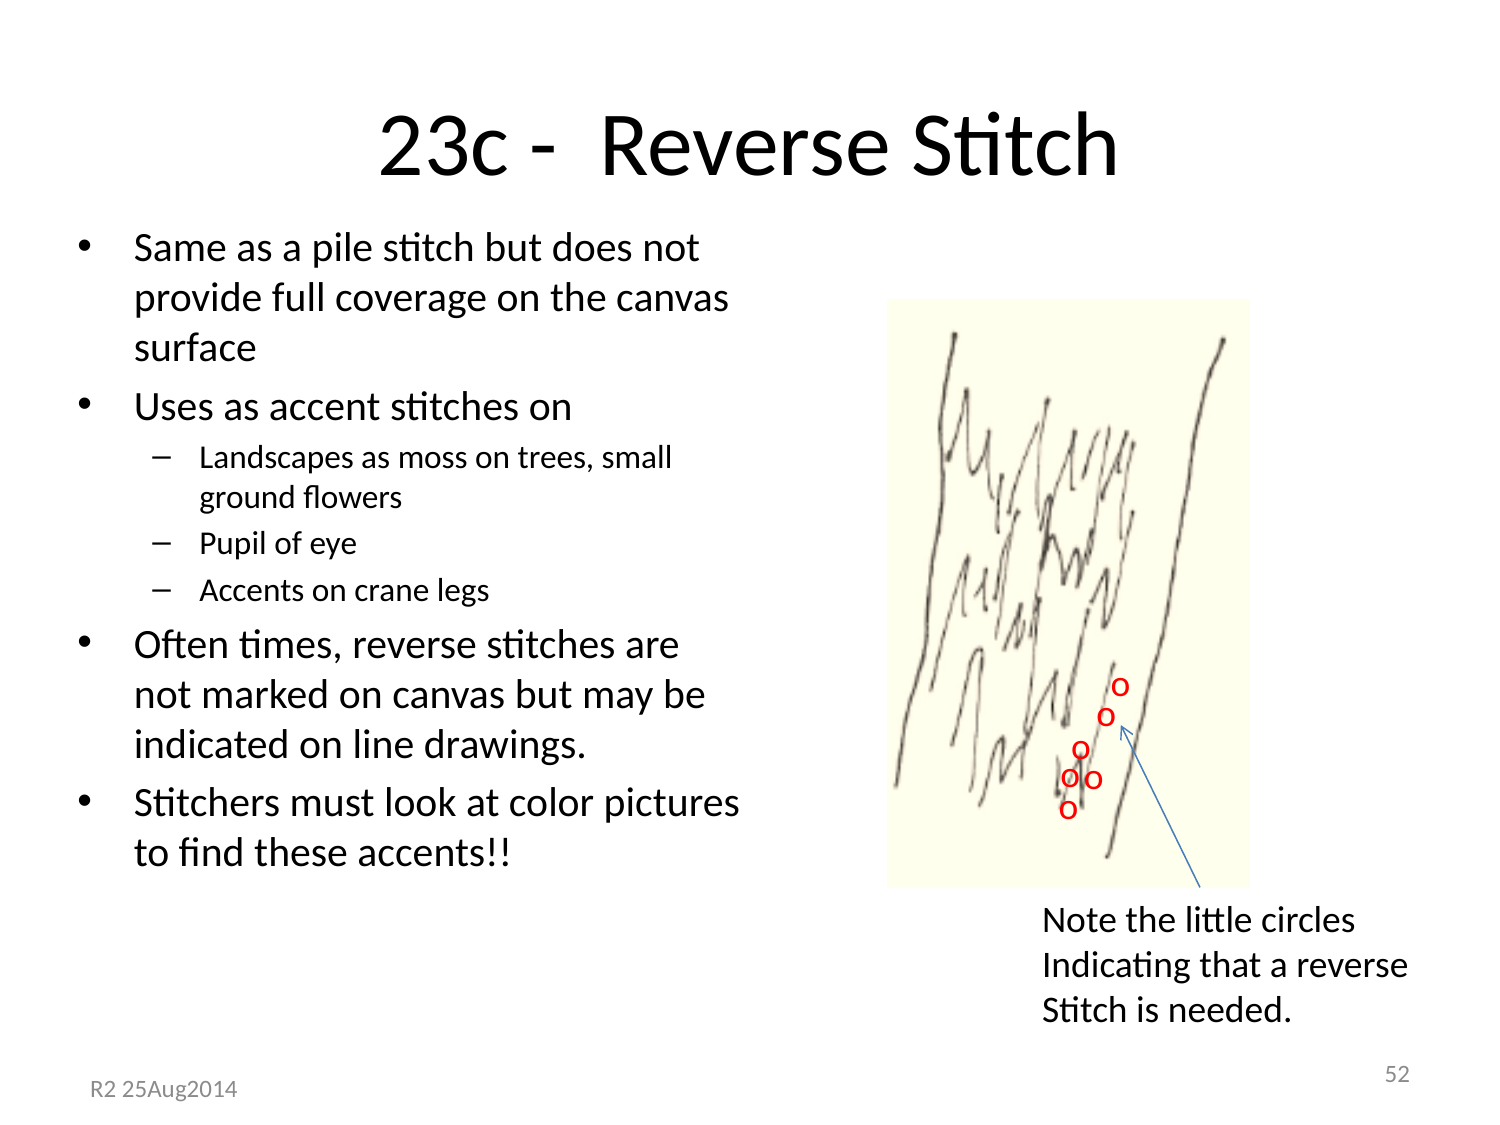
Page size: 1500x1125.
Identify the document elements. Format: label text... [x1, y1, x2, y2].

text_box Note the little circles Indicating that a reverse Stitch is needed. [1027, 887, 1425, 1038]
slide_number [75, 1074, 425, 1100]
list Same as a pile stitch but does not provide full coverage on the canvas surface Uses as accent stitches on Landscapes as moss on trees, small ground flowers Pupil of eye Accents on crane legs Often times, reverse stitches are not marked on canvas but may be indicated on line drawings. Stitchers must look at color pictures to find these accents!! [62, 212, 763, 1125]
picture [887, 299, 1251, 888]
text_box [1120, 724, 1201, 888]
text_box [1043, 650, 1147, 836]
title 23c - Reverse Stitch [75, 45, 1425, 233]
slide_number 52 [1074, 1042, 1425, 1103]
